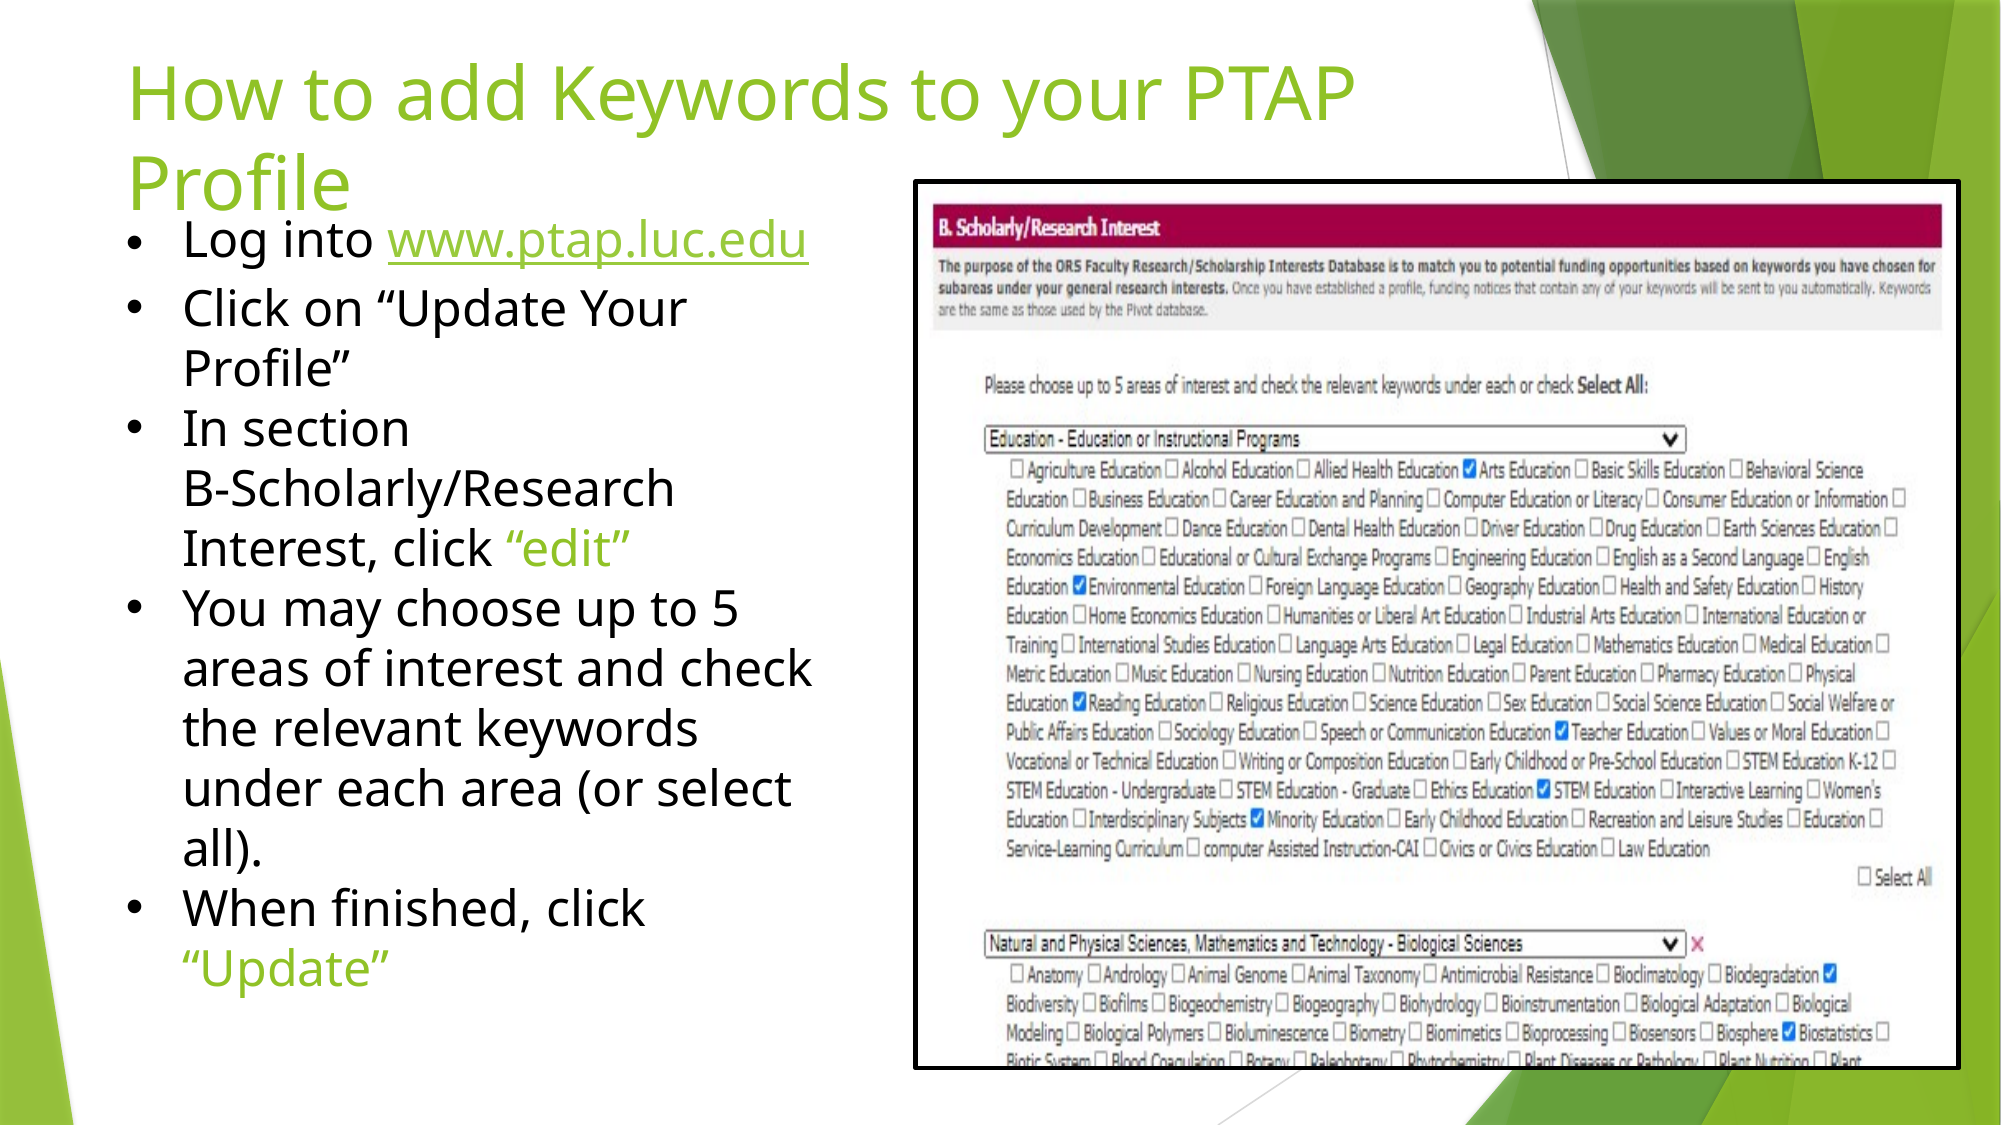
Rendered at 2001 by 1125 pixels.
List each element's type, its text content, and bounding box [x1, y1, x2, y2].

title How to add Keywords to your PTAP Profile [111, 38, 1603, 170]
text_box Log into www.ptap.luc.edu Click on “Update Your Profile” In section B-Scholarly/Research Interest, click “edit” You may choose up to 5 areas of interest and check the relevant keywords under each area (or select all). When finished, click “Update” [111, 200, 835, 1049]
picture [917, 183, 1957, 1067]
